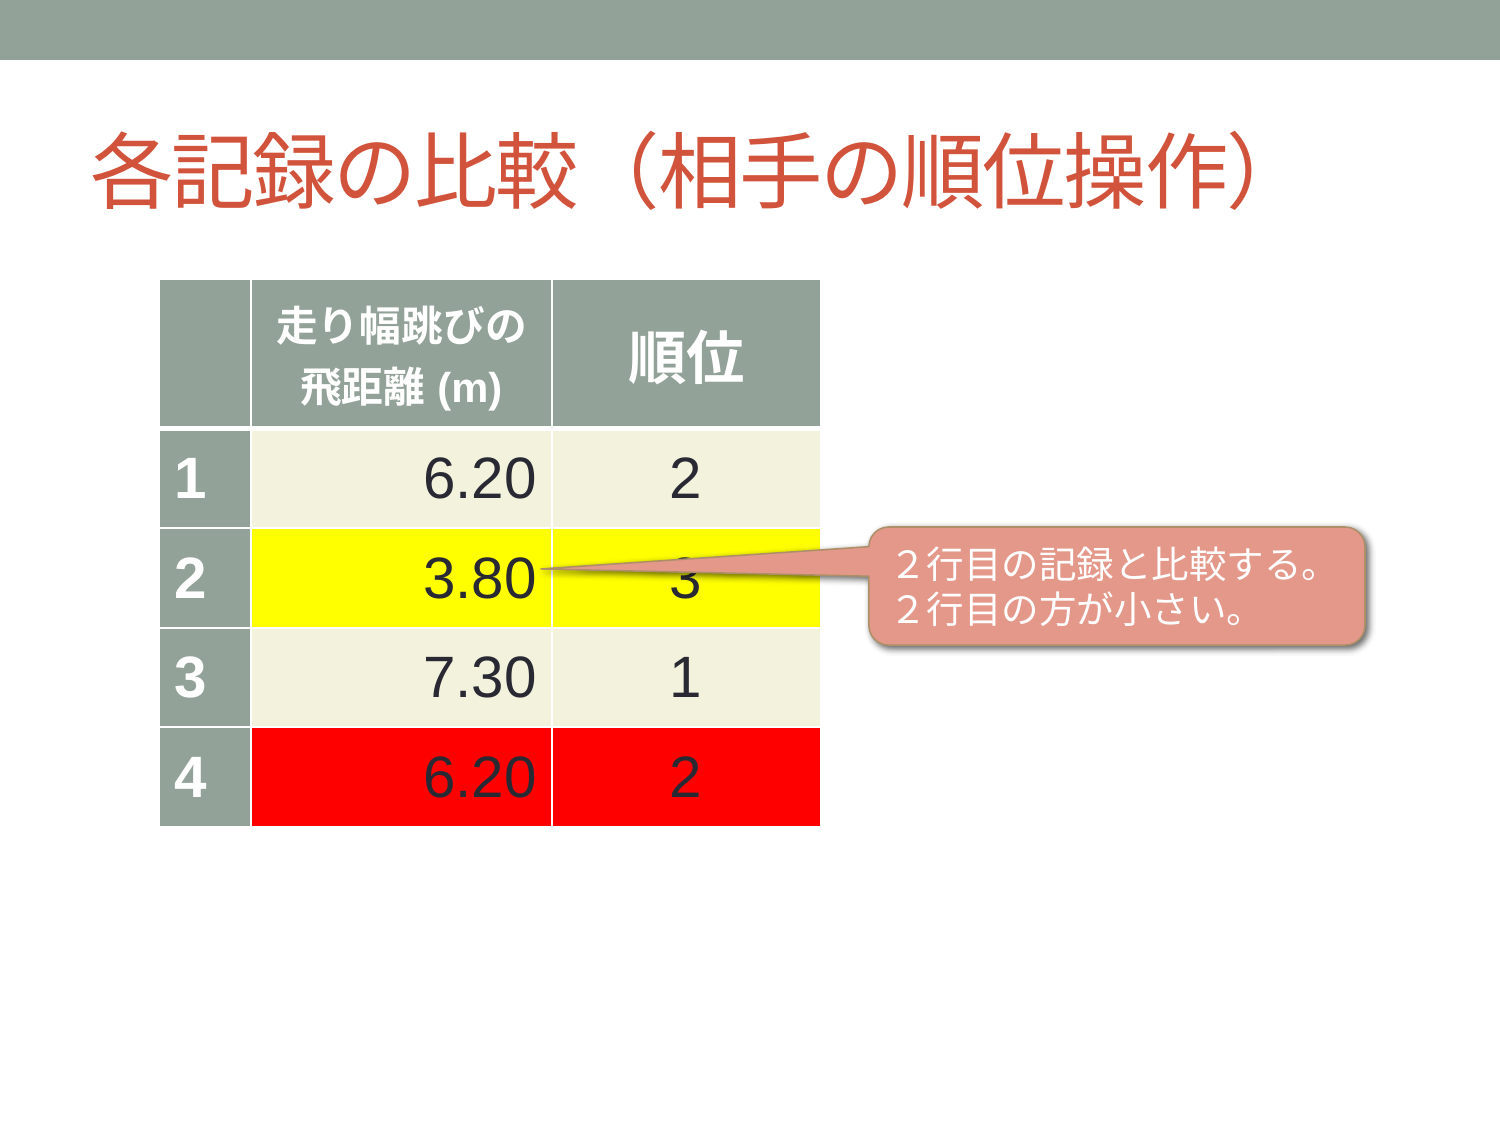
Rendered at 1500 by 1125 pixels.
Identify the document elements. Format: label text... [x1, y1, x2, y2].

text_box ２行目の記録と比較する。 ２行目の方が小さい。 [540, 526, 1366, 646]
table_cell 2 [160, 529, 250, 627]
table_cell 1 [160, 431, 250, 527]
table_cell 6.20 [252, 728, 551, 826]
table_cell 3.80 [252, 529, 551, 627]
table_cell 4 [160, 728, 250, 826]
table_header [160, 280, 250, 426]
table_cell 1 [553, 629, 820, 726]
table_header 走り幅跳びの 飛距離(m) [252, 280, 551, 426]
table_cell 7.30 [252, 629, 551, 726]
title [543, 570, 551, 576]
title 各記録の比較（相手の順位操作） [75, 87, 1425, 250]
table_cell 6.20 [252, 431, 551, 527]
table_cell 2 [553, 431, 820, 527]
table_header 順位 [553, 280, 820, 426]
table_cell 3 [553, 529, 820, 565]
table_cell 3 [160, 629, 250, 726]
table_cell 3 [553, 579, 820, 627]
table_cell 2 [553, 728, 820, 826]
table_cell 3 [553, 571, 634, 576]
